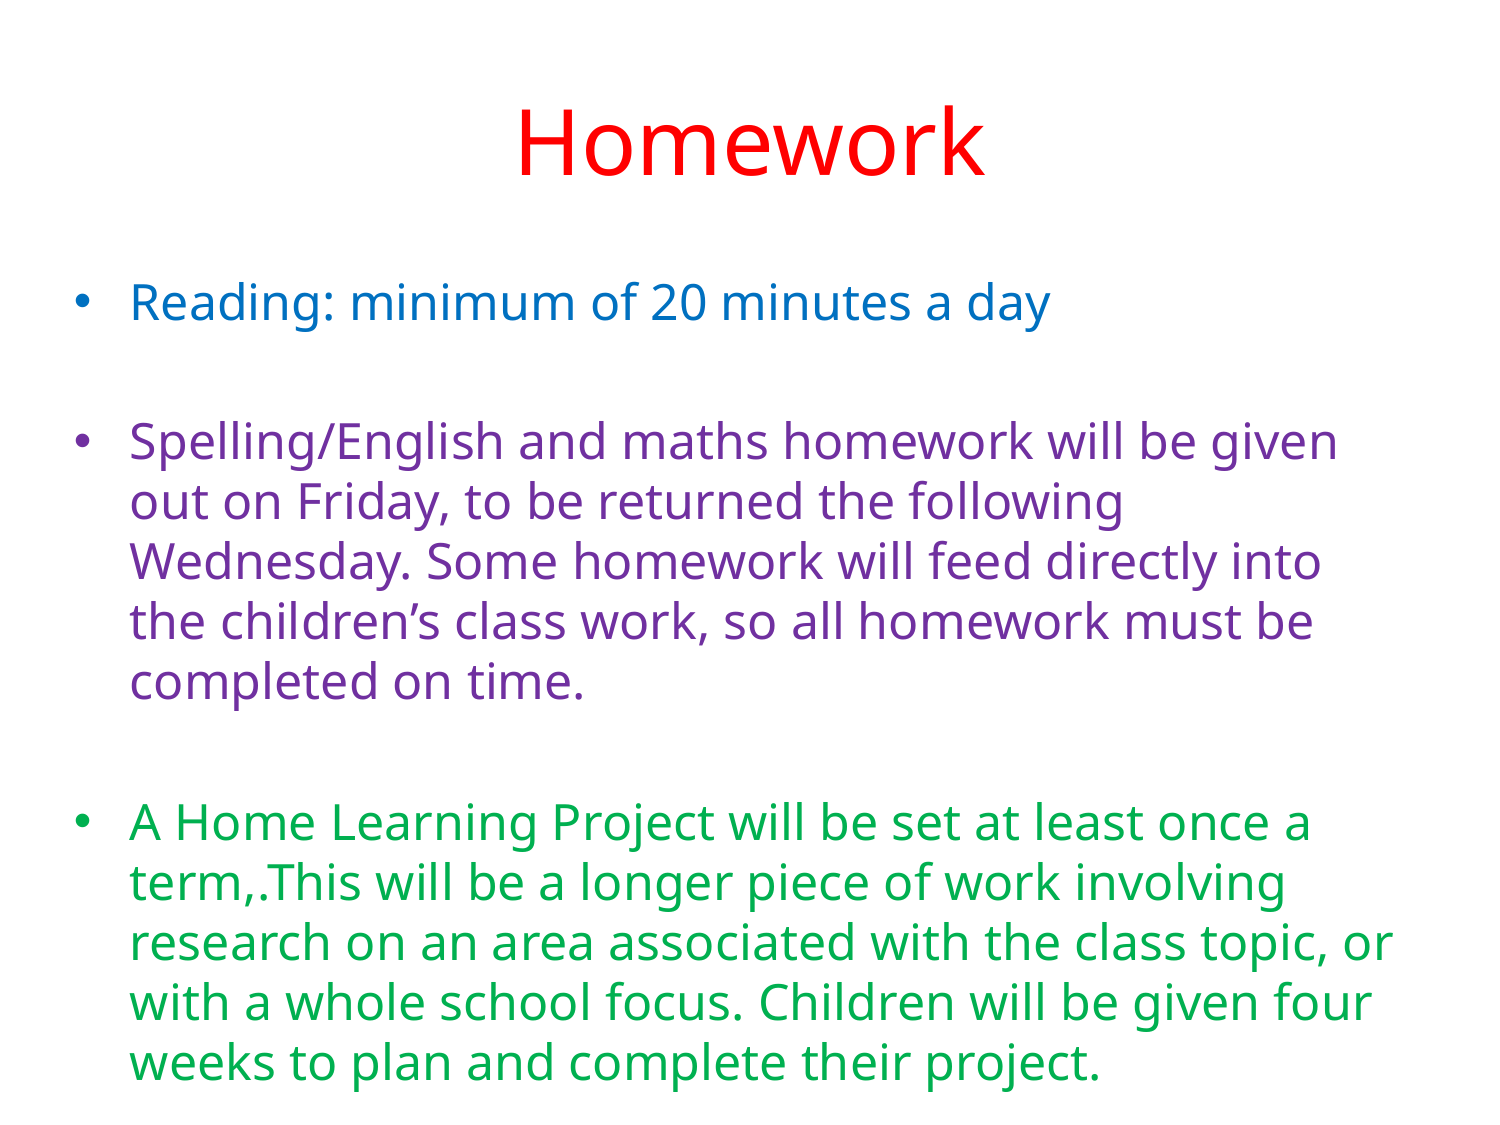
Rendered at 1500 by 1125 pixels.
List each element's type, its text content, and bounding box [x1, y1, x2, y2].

list Reading: minimum of 20 minutes a day Spelling/English and maths homework will be given out on Friday, to be returned the following Wednesday. Some homework will feed directly into the children’s class work, so all homework must be completed on time. A Home Learning Project will be set at least once a term,.This will be a longer piece of work involving research on an area associated with the class topic, or with a whole school focus. Children will be given four weeks to plan and complete their project. [58, 262, 1426, 1044]
title Homework [74, 44, 1426, 233]
